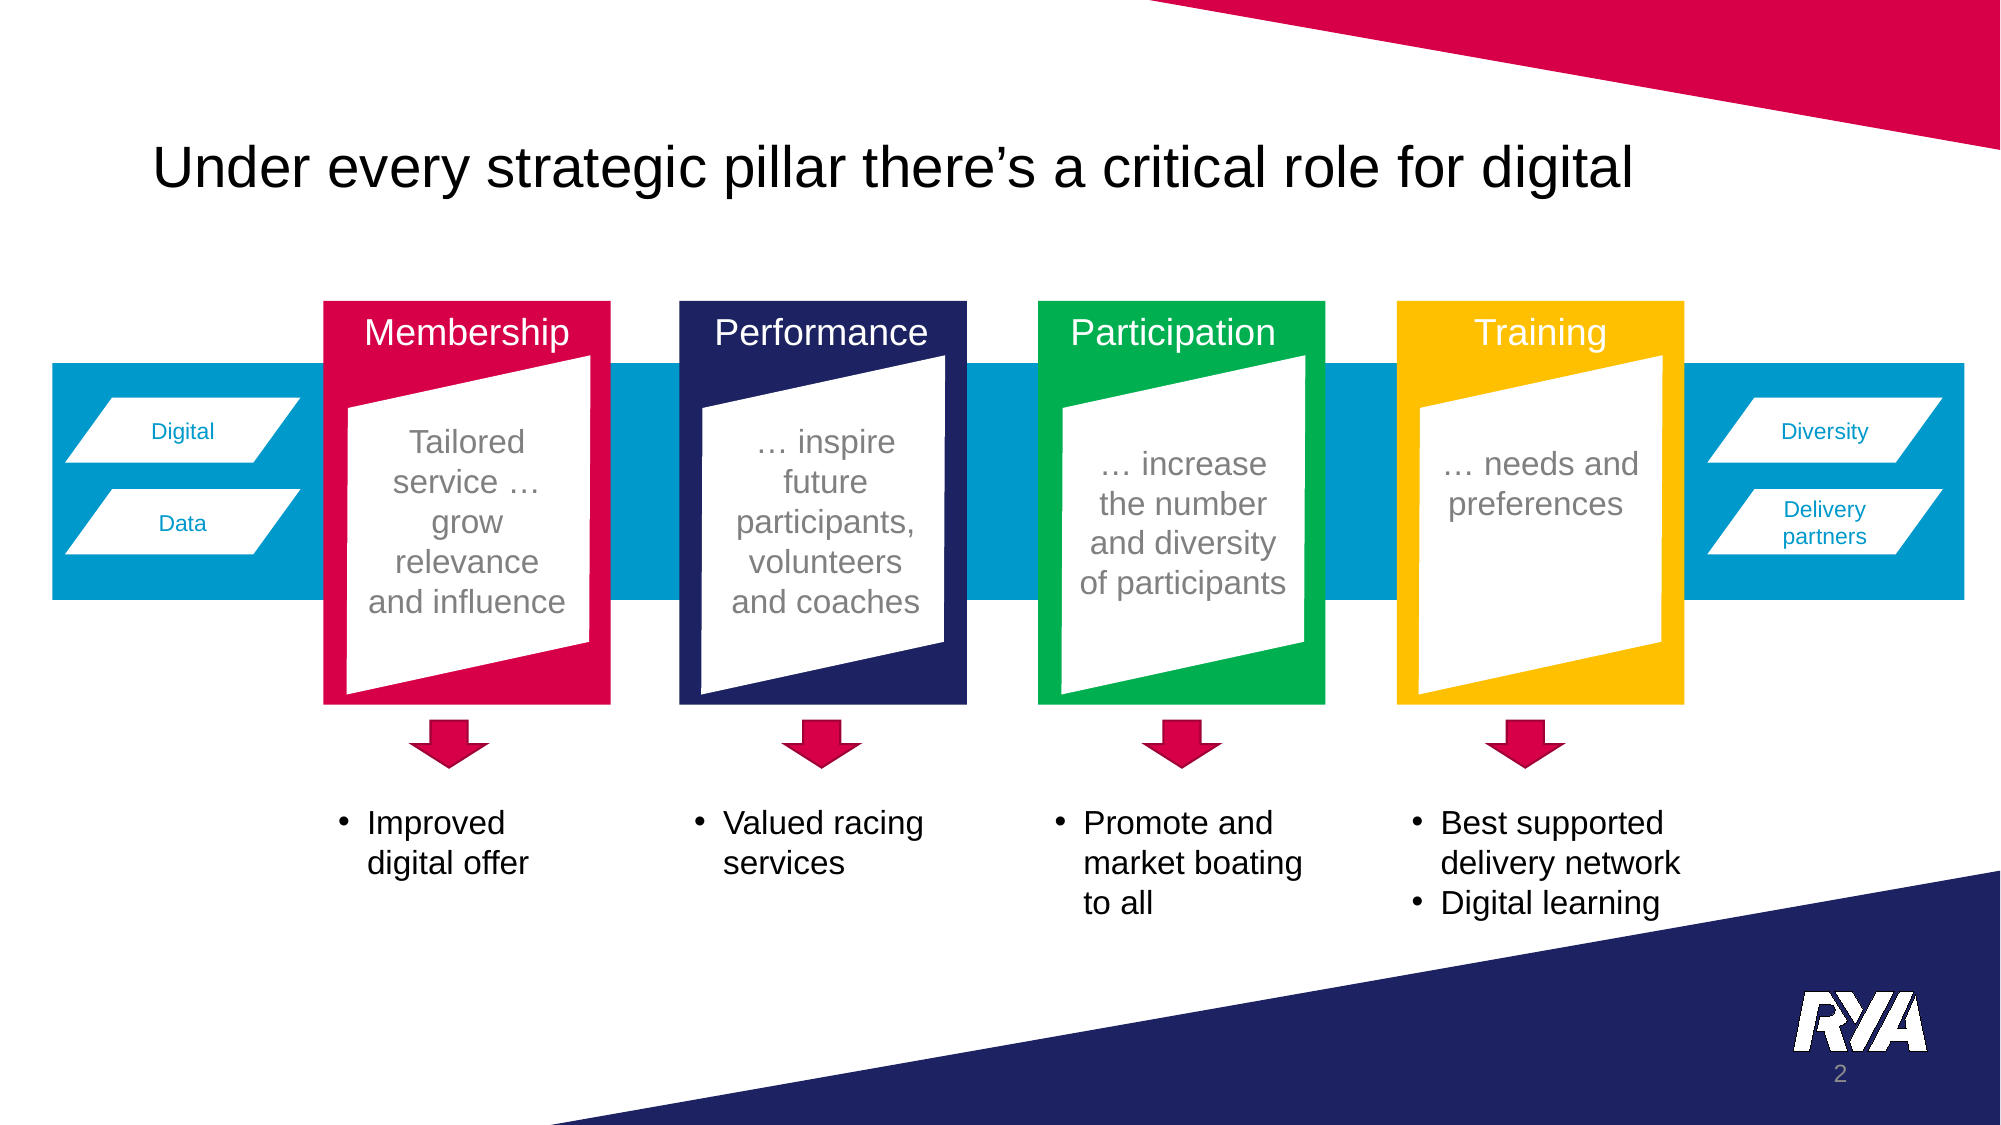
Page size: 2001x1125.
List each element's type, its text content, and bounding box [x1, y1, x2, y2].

text_box … increase the number and diversity of participants [1064, 434, 1303, 609]
text_box [678, 300, 968, 706]
text_box Performance [699, 300, 944, 361]
text_box Data [62, 488, 303, 556]
text_box Diversity [1705, 396, 1945, 464]
text_box [408, 719, 490, 769]
text_box [1327, 362, 1396, 601]
text_box [700, 353, 947, 696]
text_box Membership [349, 300, 585, 361]
text_box Participation [1055, 300, 1292, 361]
text_box [51, 362, 322, 601]
text_box [345, 353, 592, 696]
text_box Digital [62, 396, 303, 464]
text_box [968, 362, 1037, 601]
text_box [1396, 300, 1685, 706]
text_box … inspire future participants, volunteers and coaches [706, 413, 946, 628]
text_box [1484, 719, 1566, 769]
text_box Training [1459, 300, 1623, 361]
text_box [322, 300, 612, 706]
text_box [1060, 353, 1307, 696]
text_box [1141, 719, 1223, 769]
text_box Promote and market boating to all [1039, 793, 1328, 929]
text_box [781, 719, 863, 769]
text_box [612, 362, 678, 601]
slide_number 2 [1412, 1042, 1863, 1103]
title Under every strategic pillar there’s a critical role for digital [137, 59, 1863, 278]
text_box Tailored service … grow relevance and influence [347, 413, 587, 628]
text_box Improved digital offer [323, 793, 611, 889]
text_box … needs and preferences [1421, 434, 1660, 530]
text_box [1685, 362, 1965, 601]
text_box [1037, 300, 1327, 706]
text_box Best supported delivery network Digital learning [1396, 793, 1756, 929]
text_box Delivery partners [1705, 488, 1945, 556]
text_box [1417, 353, 1664, 696]
text_box Valued racing services [679, 793, 967, 889]
